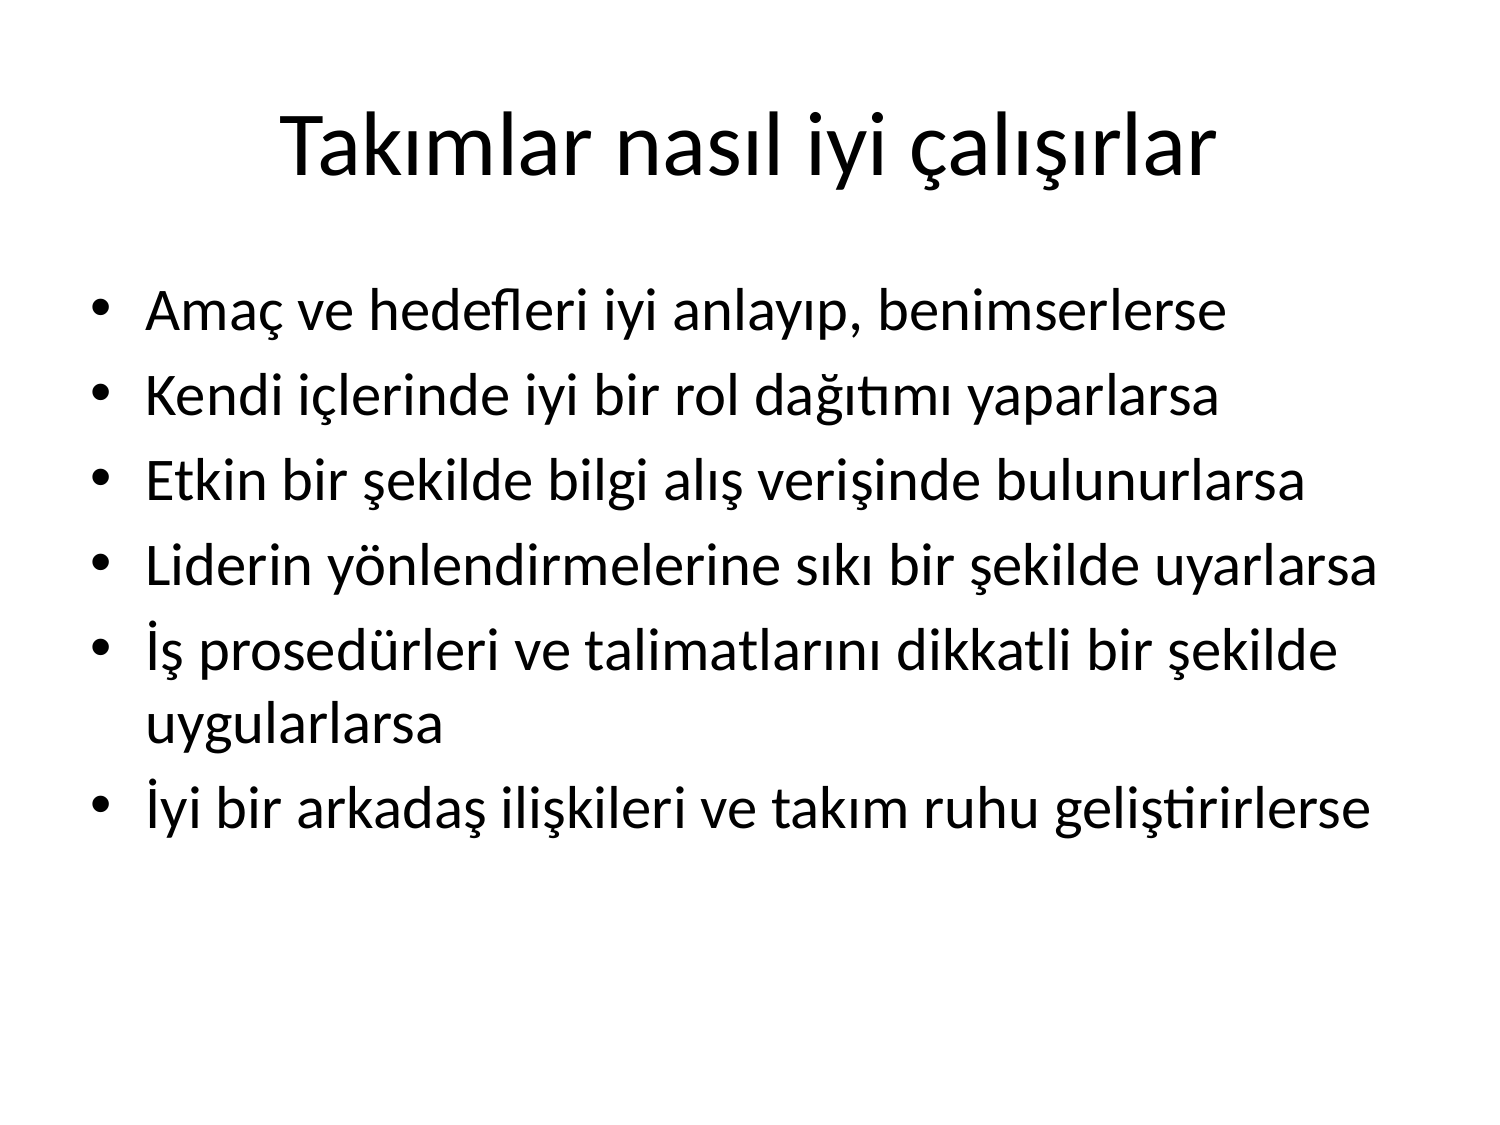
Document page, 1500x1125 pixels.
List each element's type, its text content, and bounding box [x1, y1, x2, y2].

list Amaç ve hedefleri iyi anlayıp, benimserlerse Kendi içlerinde iyi bir rol dağıtımı yaparlarsa Etkin bir şekilde bilgi alış verişinde bulunurlarsa Liderin yönlendirmelerine sıkı bir şekilde uyarlarsa İş prosedürleri ve talimatlarını dikkatli bir şekilde uygularlarsa İyi bir arkadaş ilişkileri ve takım ruhu geliştirirlerse [75, 262, 1425, 1005]
title Takımlar nasıl iyi çalışırlar [75, 45, 1425, 233]
